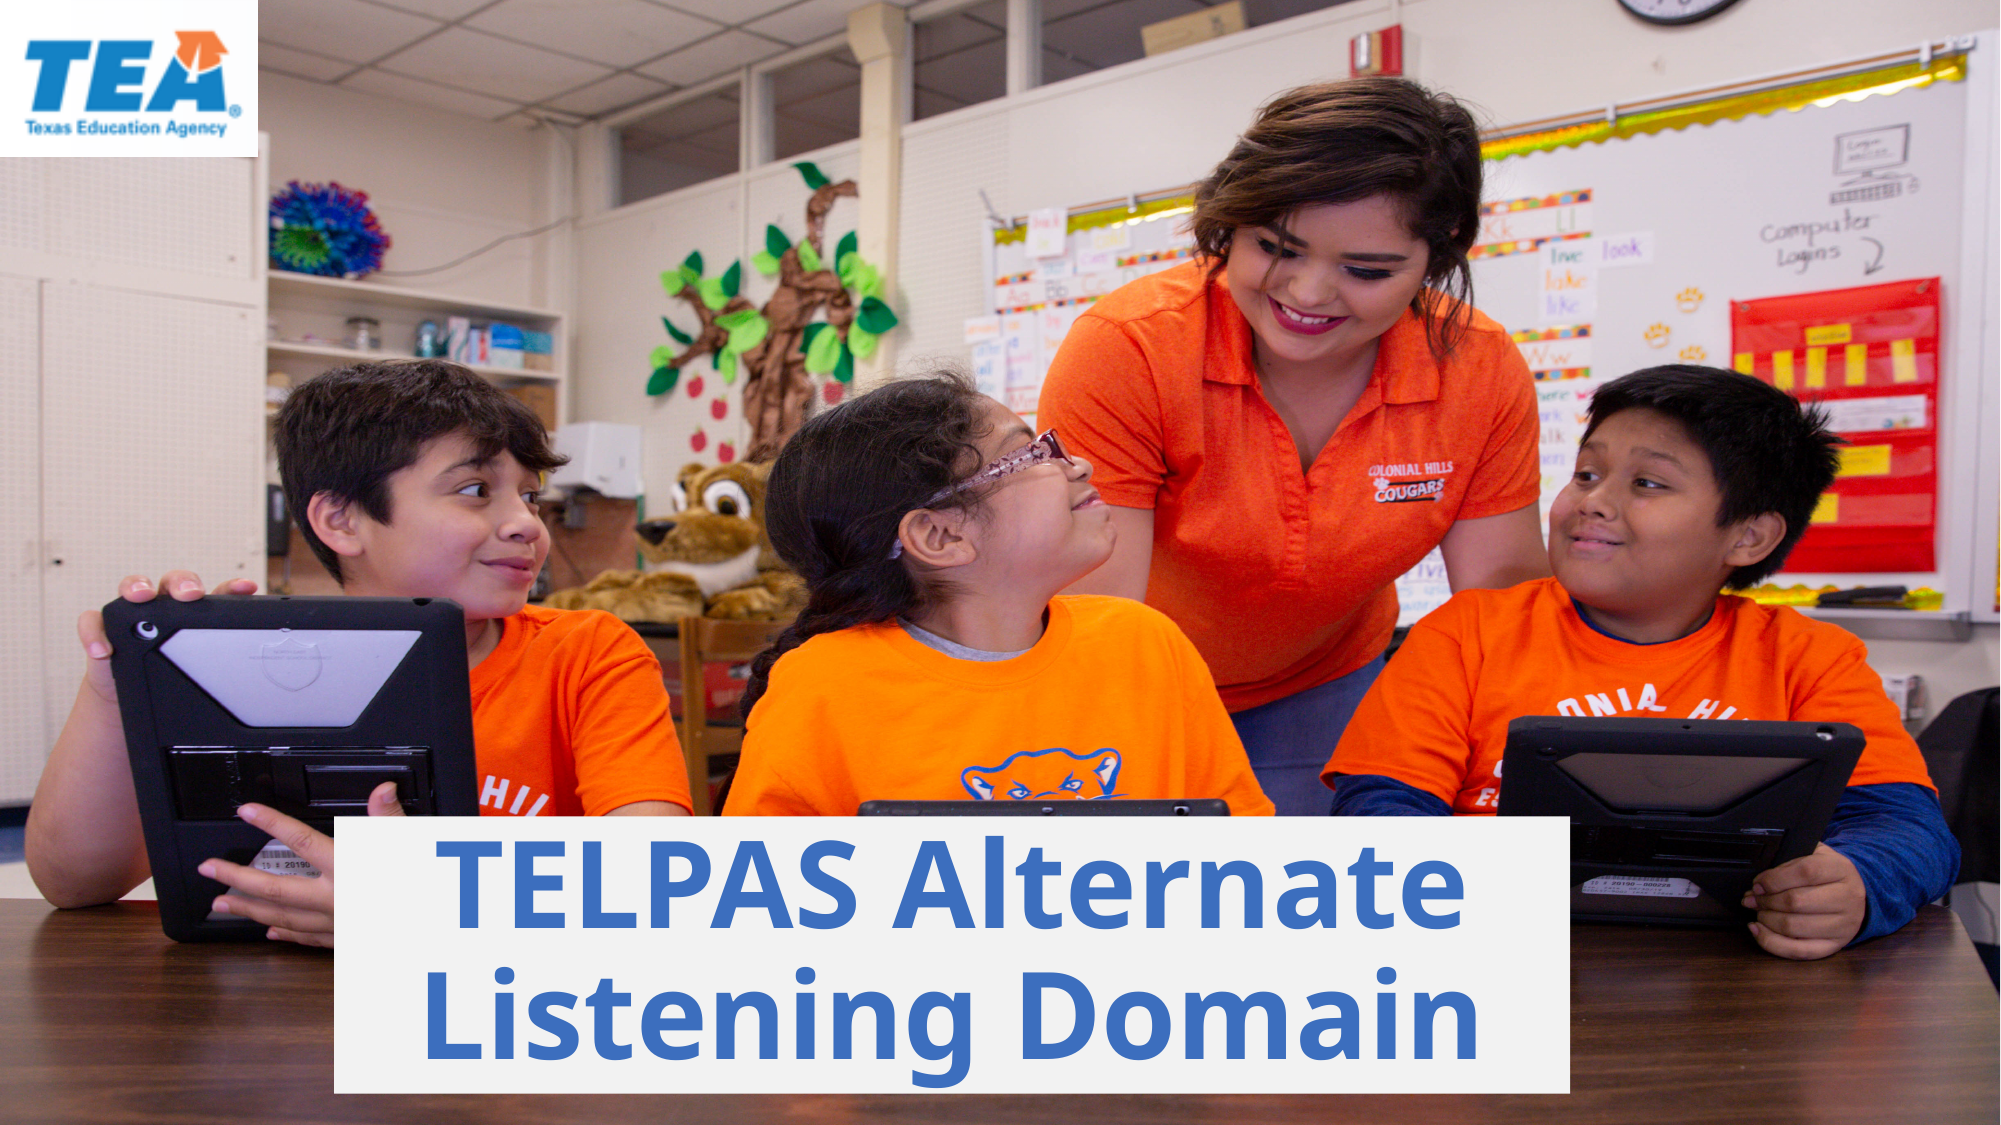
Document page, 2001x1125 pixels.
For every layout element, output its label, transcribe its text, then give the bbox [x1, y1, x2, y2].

picture [0, 0, 2001, 1125]
title TELPAS Alternate Listening Domain [334, 816, 1571, 1094]
